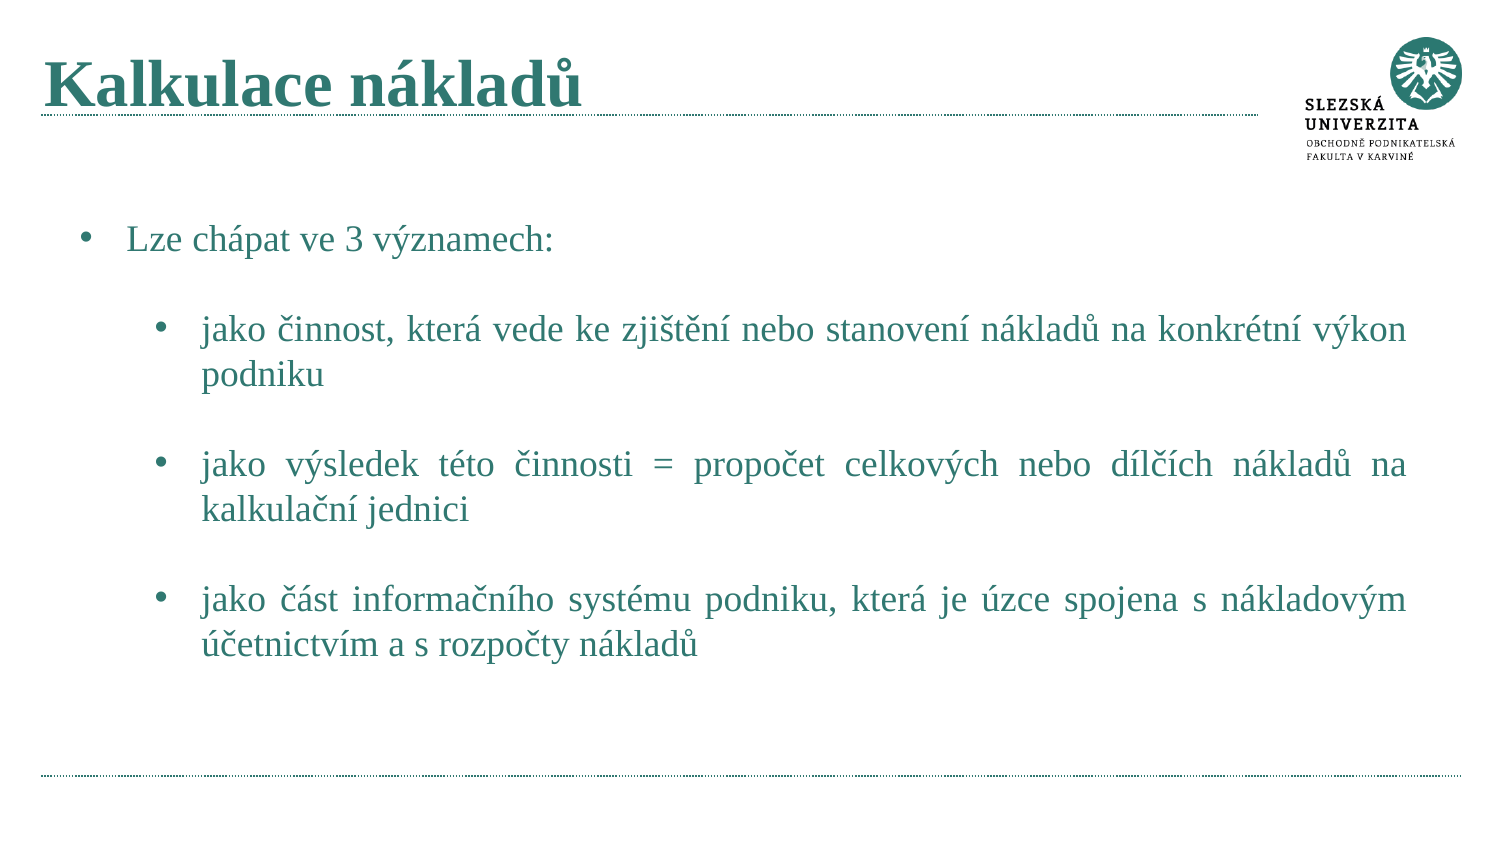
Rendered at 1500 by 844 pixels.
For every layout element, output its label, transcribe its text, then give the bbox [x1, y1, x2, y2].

picture [1305, 37, 1462, 160]
text_box Lze chápat ve 3 významech: jako činnost, která vede ke zjištění nebo stanovení nákladů na konkrétní výkon podniku jako výsledek této činnosti = propočet celkových nebo dílčích nákladů na kalkulační jednici jako část informačního systému podniku, která je úzce spojena s nákladovým účetnictvím a s rozpočty nákladů [64, 161, 1424, 762]
title Kalkulace nákladů [29, 32, 1329, 92]
